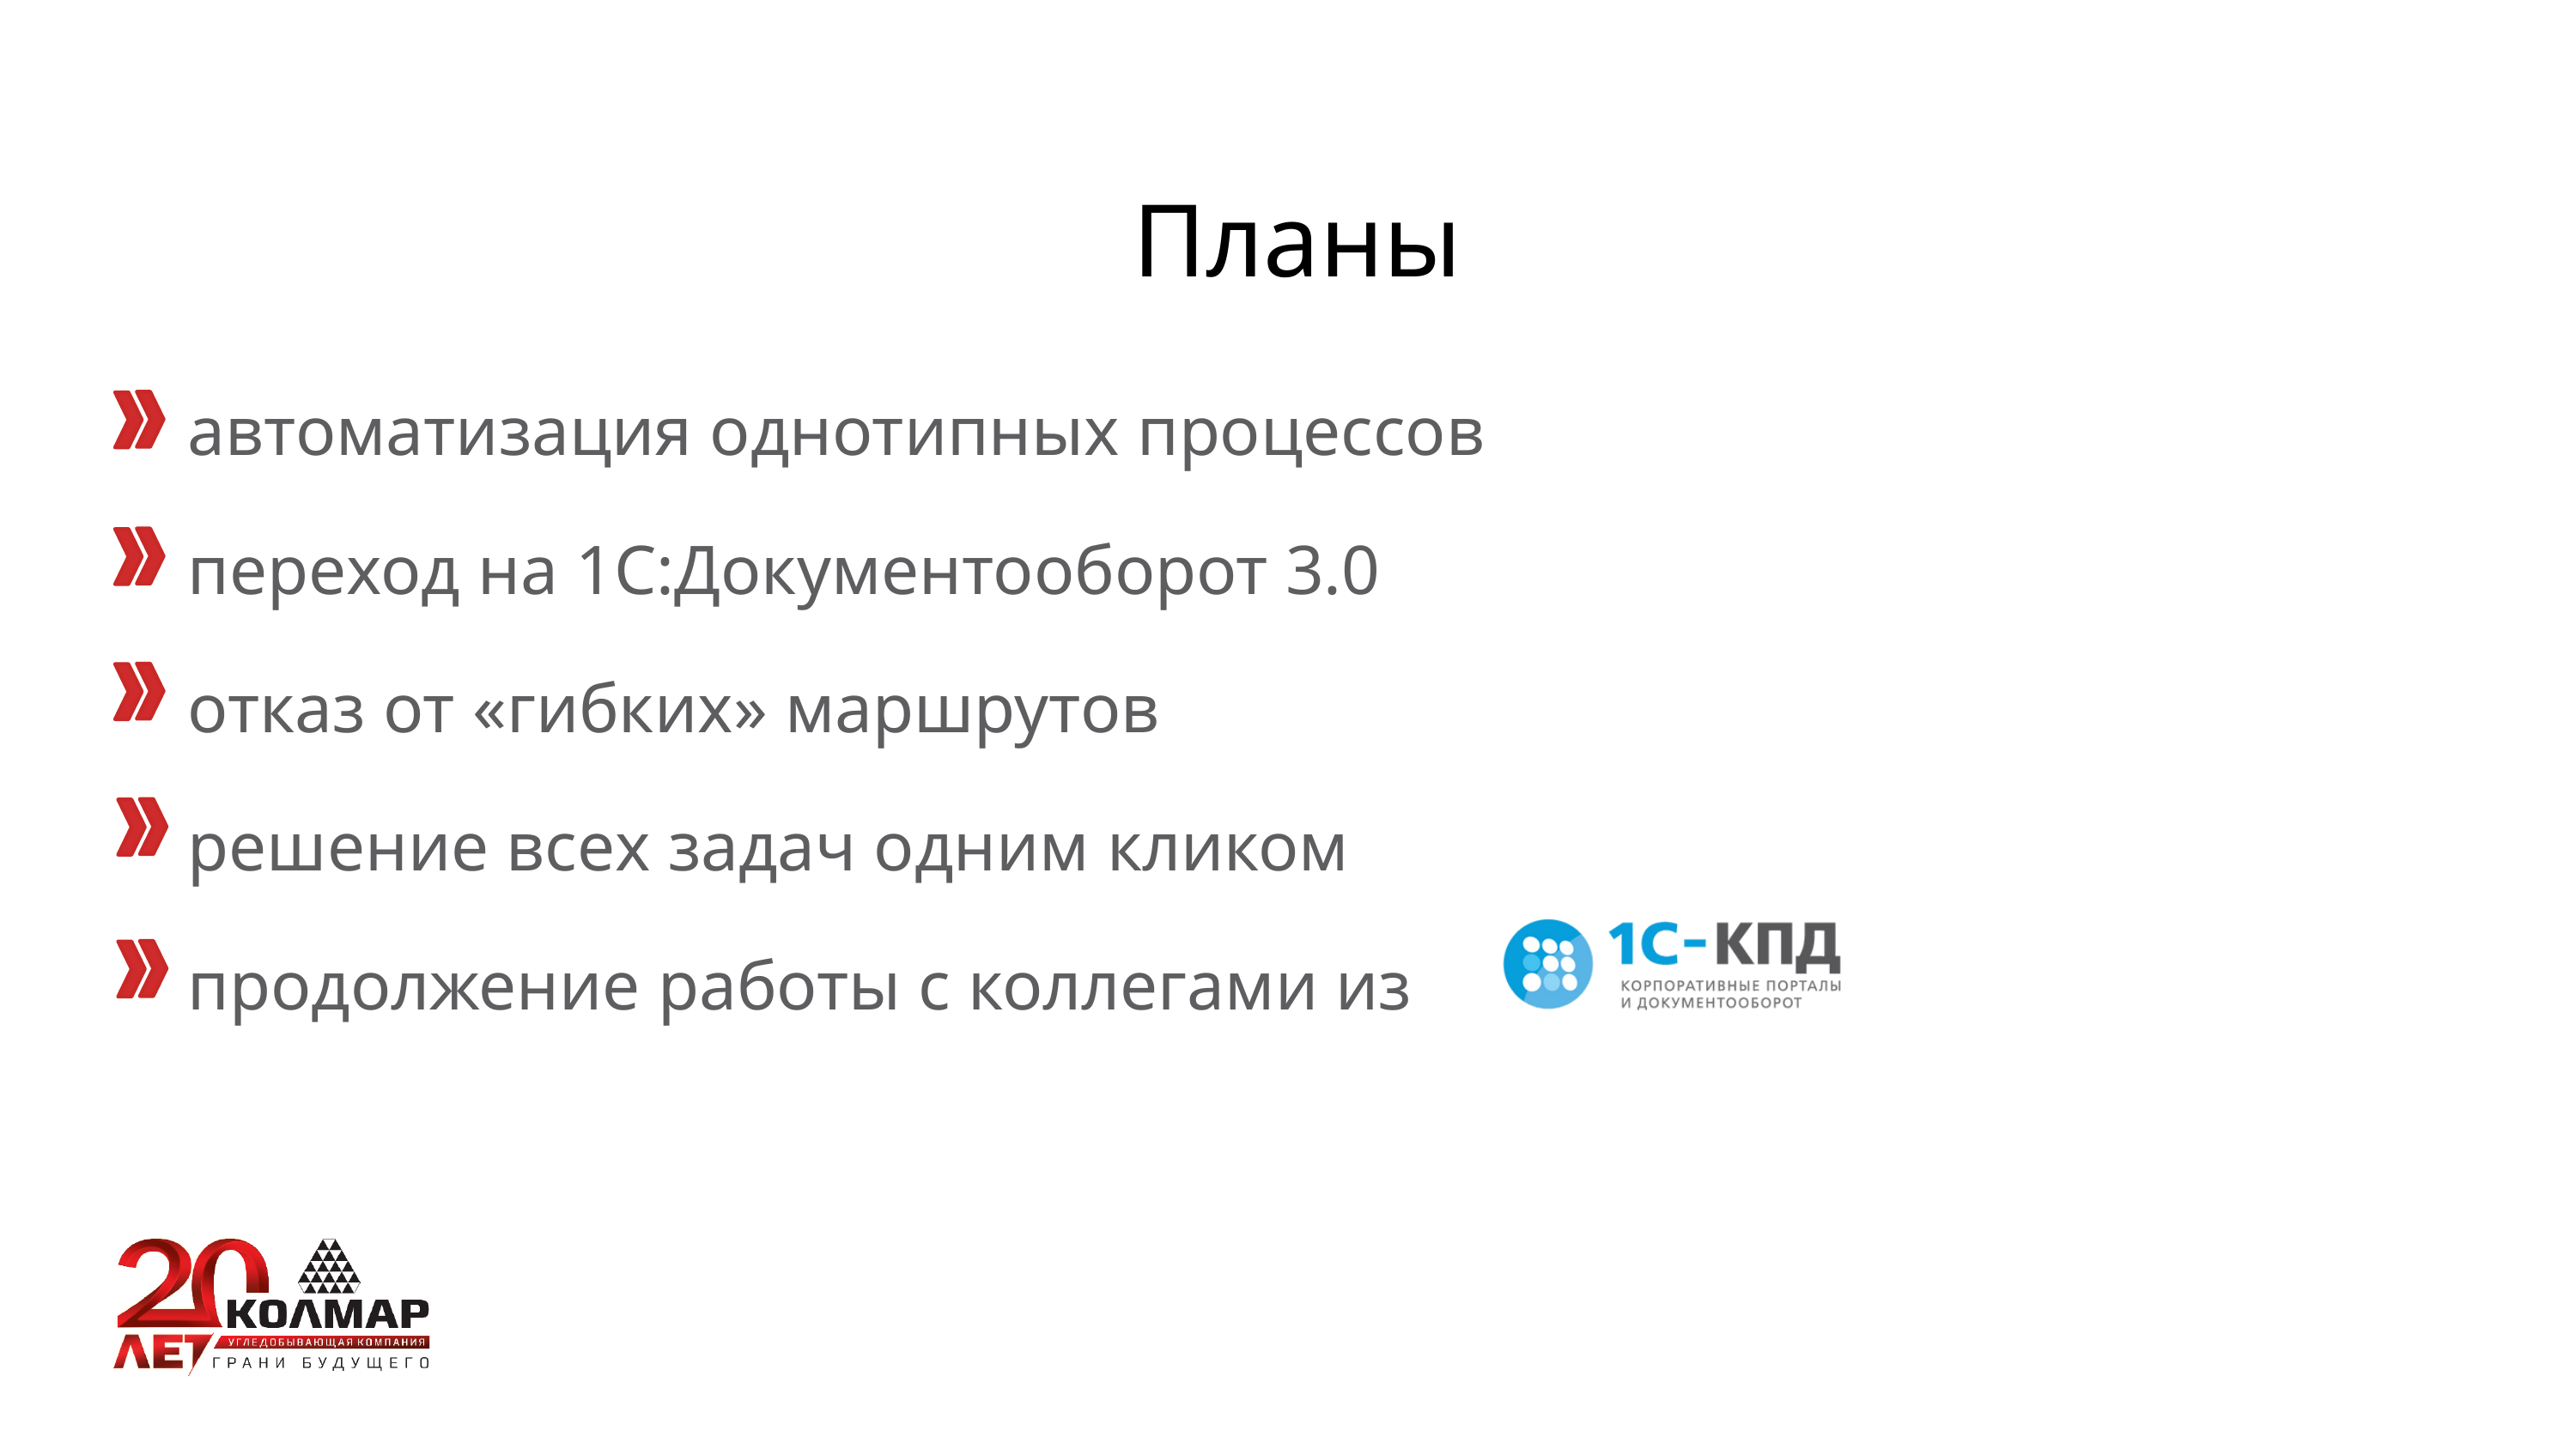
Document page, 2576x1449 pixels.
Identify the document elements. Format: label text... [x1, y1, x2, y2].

text_box [135, 390, 166, 449]
text_box [113, 662, 144, 722]
text_box [1478, 882, 1867, 1034]
text_box [116, 939, 147, 999]
text_box [113, 390, 144, 450]
text_box автоматизация однотипных процессов переход на 1С:Документооборот 3.0 отказ от «гибких» маршрутов решение всех задач одним кликом продолжение работы с коллегами из [187, 330, 2494, 1023]
text_box [116, 797, 147, 857]
text_box [113, 527, 144, 586]
text_box [137, 797, 169, 857]
text_box [137, 938, 169, 998]
text_box [135, 661, 166, 721]
text_box [135, 526, 166, 586]
picture [101, 1224, 447, 1384]
text_box Планы [101, 156, 2494, 297]
